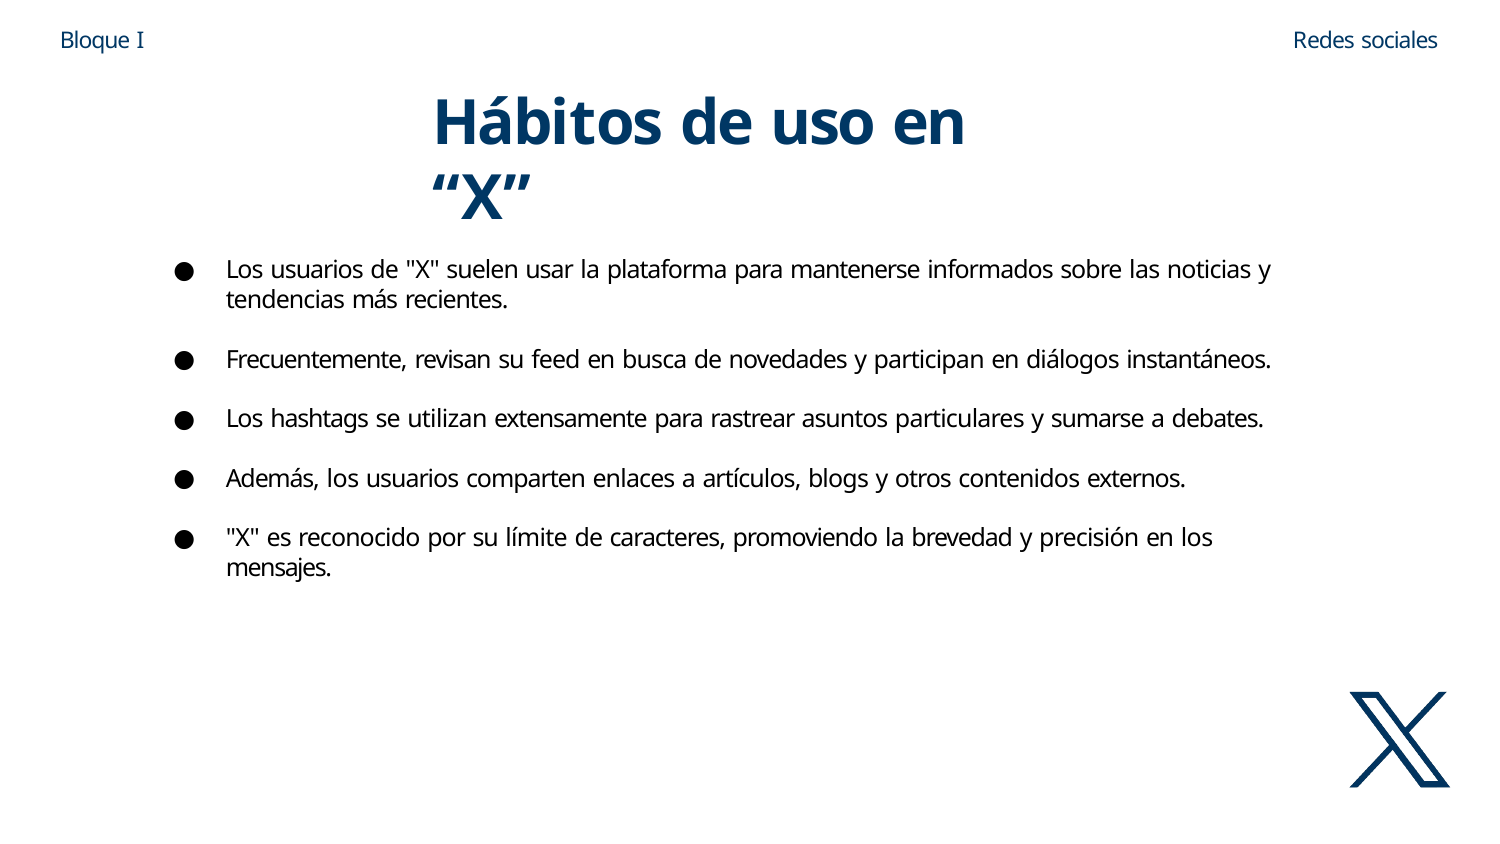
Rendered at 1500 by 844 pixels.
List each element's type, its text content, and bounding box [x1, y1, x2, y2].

text_box Los usuarios de "X" suelen usar la plataforma para mantenerse informados sobre las noticias y tendencias más recientes. Frecuentemente, revisan su feed en busca de novedades y participan en diálogos instantáneos. Los hashtags se utilizan extensamente para rastrear asuntos particulares y sumarse a debates. Además, los usuarios comparten enlaces a artículos, blogs y otros contenidos externos. "X" es reconocido por su límite de caracteres, promoviendo la brevedad y precisión en los mensajes. [171, 251, 1315, 582]
text_box Redes sociales [1290, 23, 1446, 53]
picture [1346, 688, 1453, 790]
text_box Bloque I [57, 23, 148, 53]
title Hábitos de uso en “X” [430, 79, 1070, 232]
